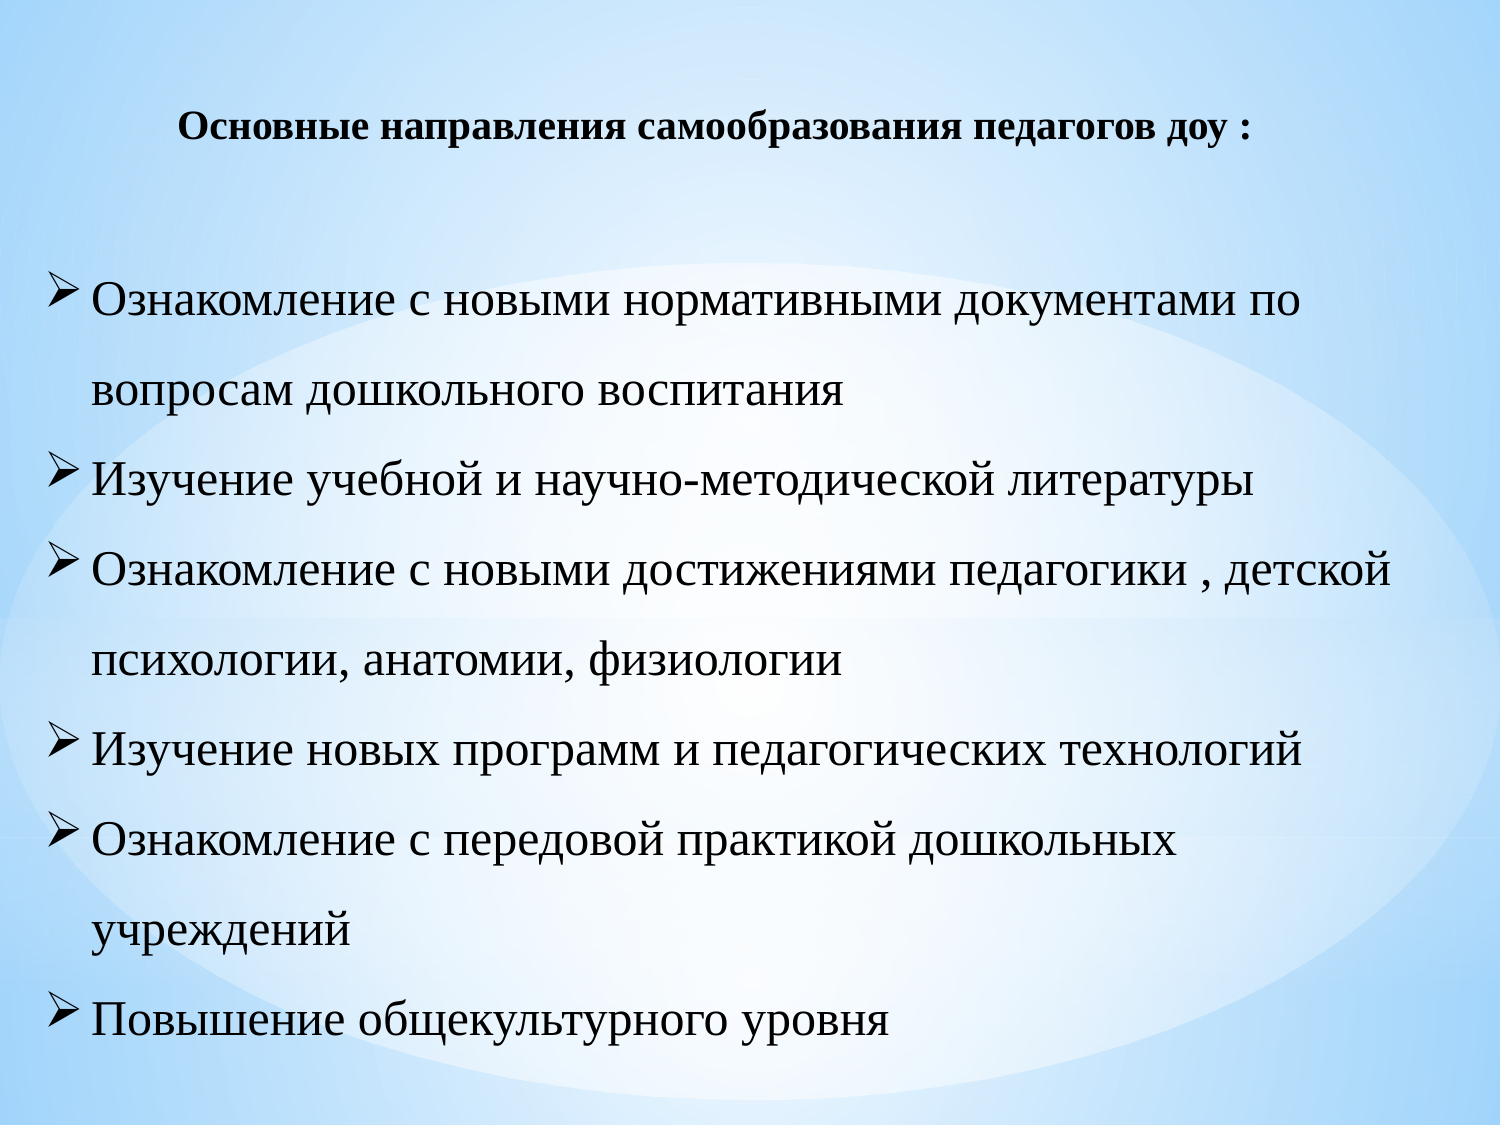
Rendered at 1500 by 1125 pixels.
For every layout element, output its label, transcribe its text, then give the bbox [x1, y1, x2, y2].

text_box Ознакомление с новыми нормативными документами по вопросам дошкольного воспитания Изучение учебной и научно-методической литературы Ознакомление с новыми достижениями педагогики , детской психологии, анатомии, физиологии Изучение новых программ и педагогических технологий Ознакомление с передовой практикой дошкольных учреждений Повышение общекультурного уровня [29, 228, 1459, 1114]
text_box Основные направления самообразования педагогов доу : [162, 90, 1268, 155]
